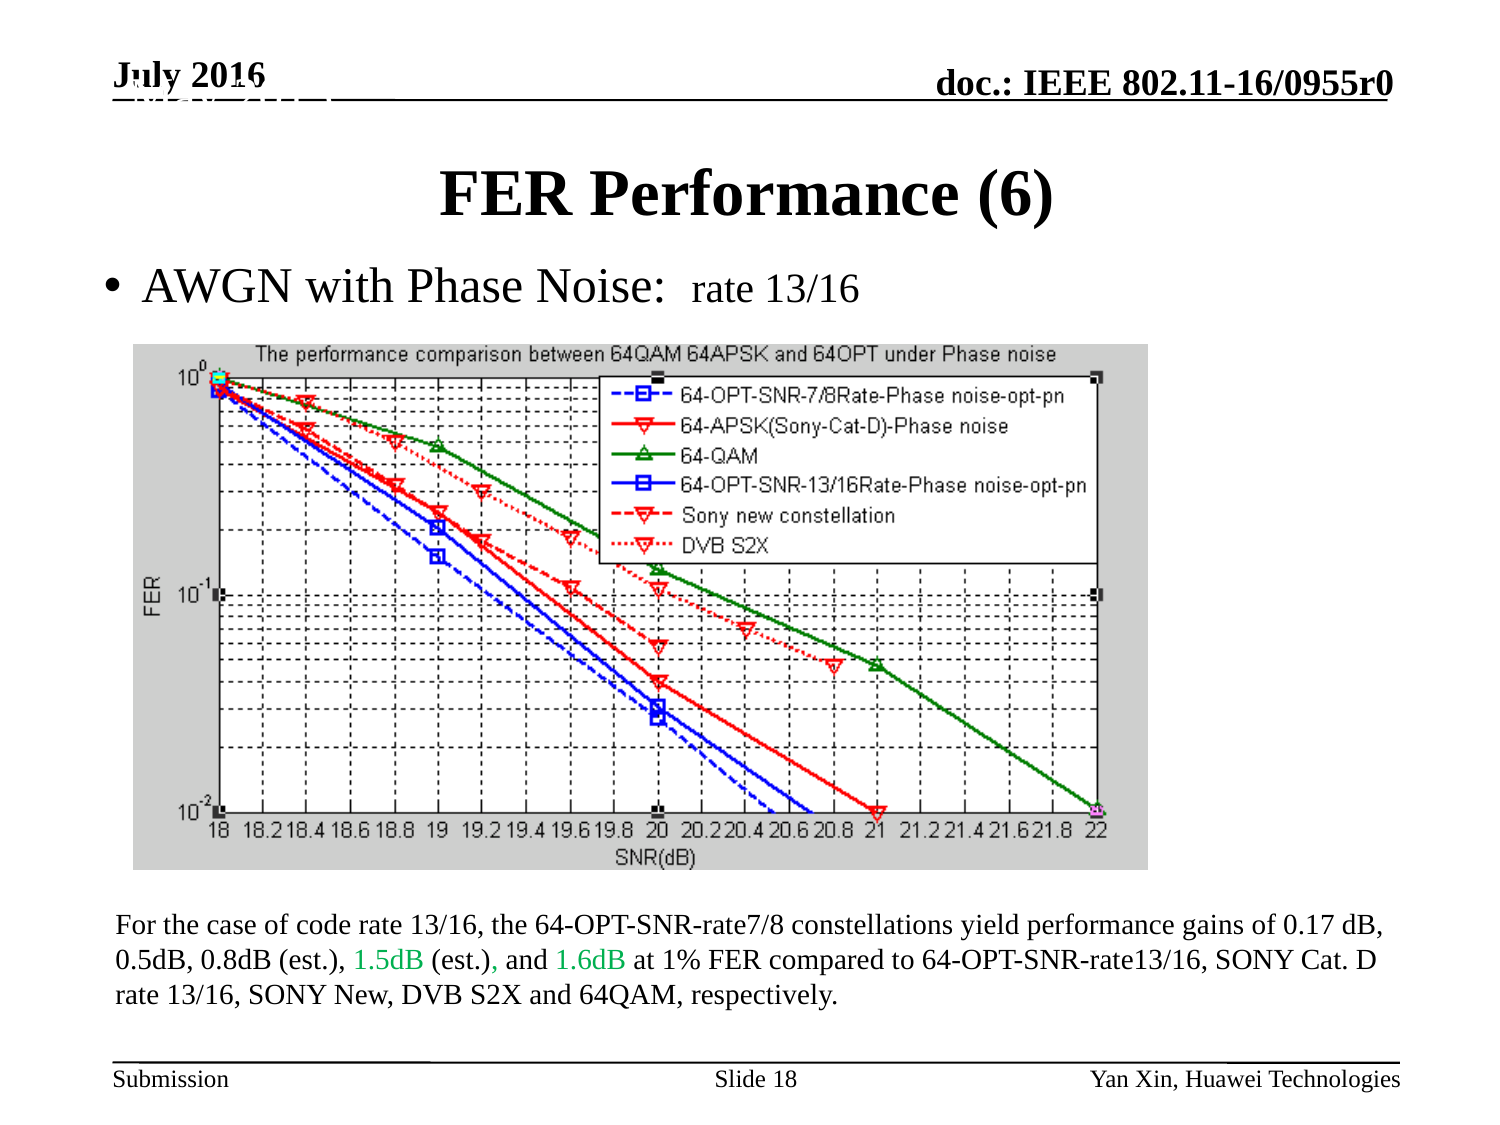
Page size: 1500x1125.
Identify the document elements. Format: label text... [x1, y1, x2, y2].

text_box AWGN with Phase Noise: rate 13/16 [88, 252, 1214, 323]
slide_number Slide 18 [712, 1061, 800, 1123]
picture [132, 344, 1148, 870]
title FER Performance (6) [109, 101, 1386, 277]
footer Yan Xin, Huawei Technologies [878, 1061, 1402, 1093]
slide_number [114, 54, 422, 100]
text_box For the case of code rate 13/16, the 64-OPT-SNR-rate7/8 constellations yield performance gains of 0.17 dB, 0.5dB, 0.8dB (est.), 1.5dB (est.), and 1.6dB at 1% FER compared to 64-OPT-SNR-rate13/16, SONY Cat. D rate 13/16, SONY New, DVB S2X and 64QAM, respectively. [100, 897, 1423, 1018]
